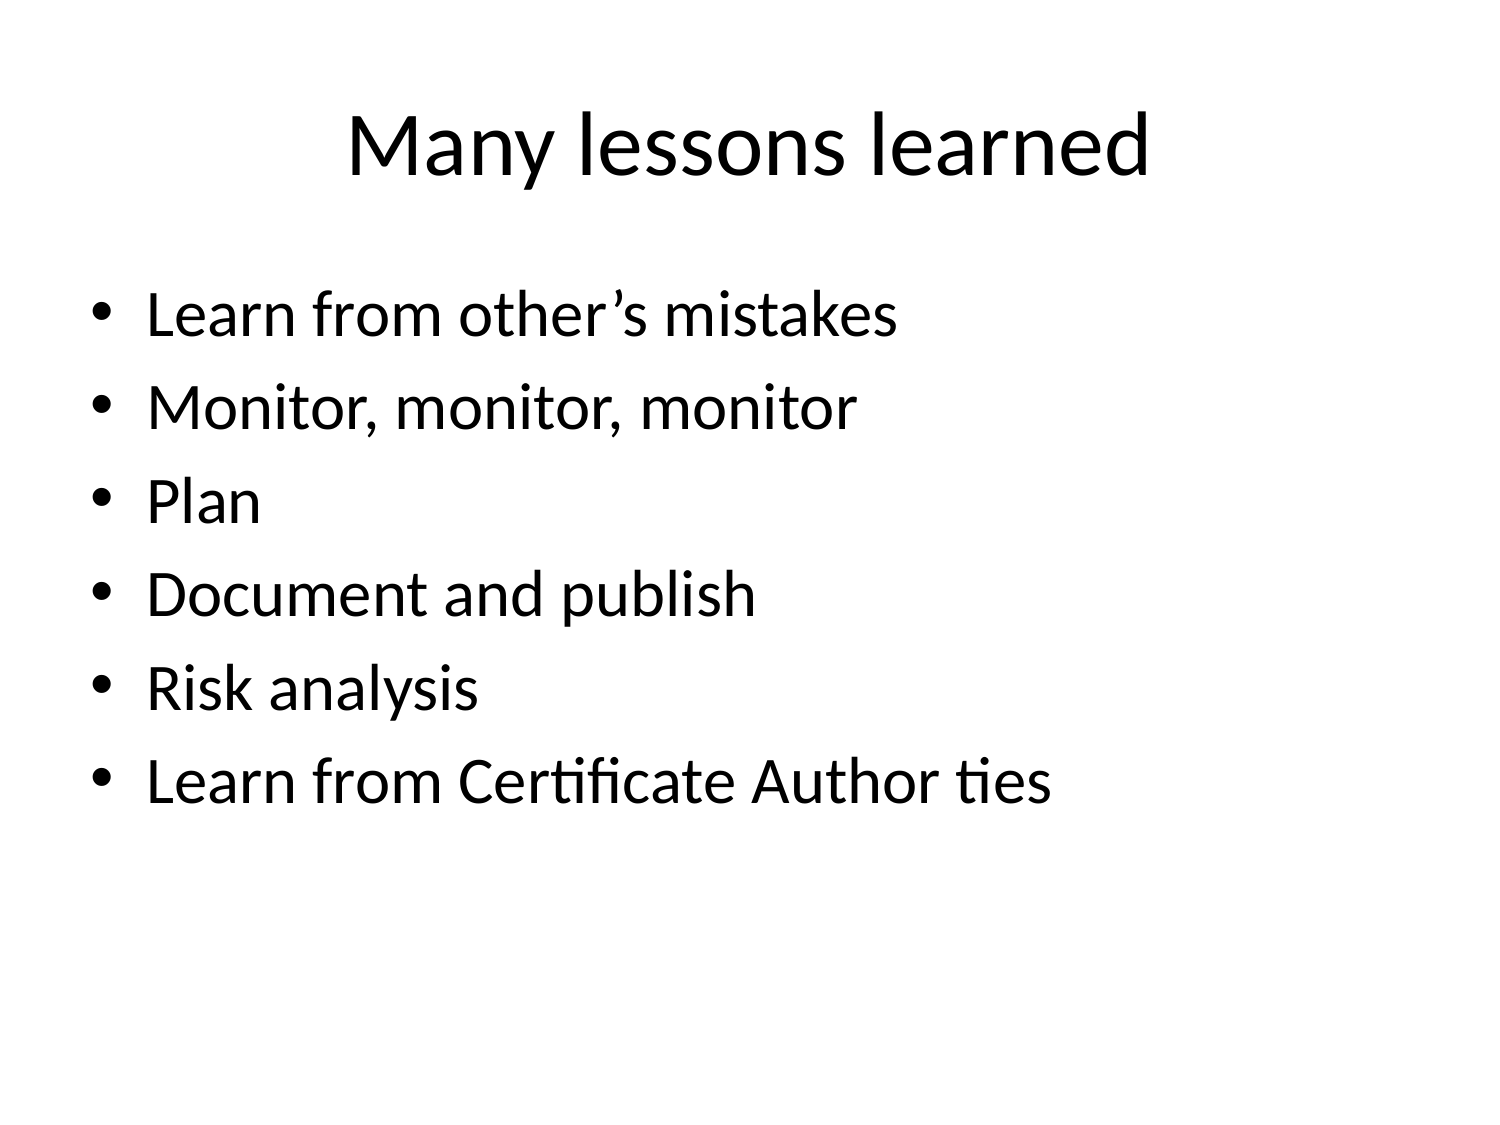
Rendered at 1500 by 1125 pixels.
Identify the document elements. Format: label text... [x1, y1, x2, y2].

list Learn from other’s mistakes Monitor, monitor, monitor Plan Document and publish Risk analysis Learn from Certificate Author ties [74, 262, 1426, 1006]
title Many lessons learned [74, 44, 1426, 233]
